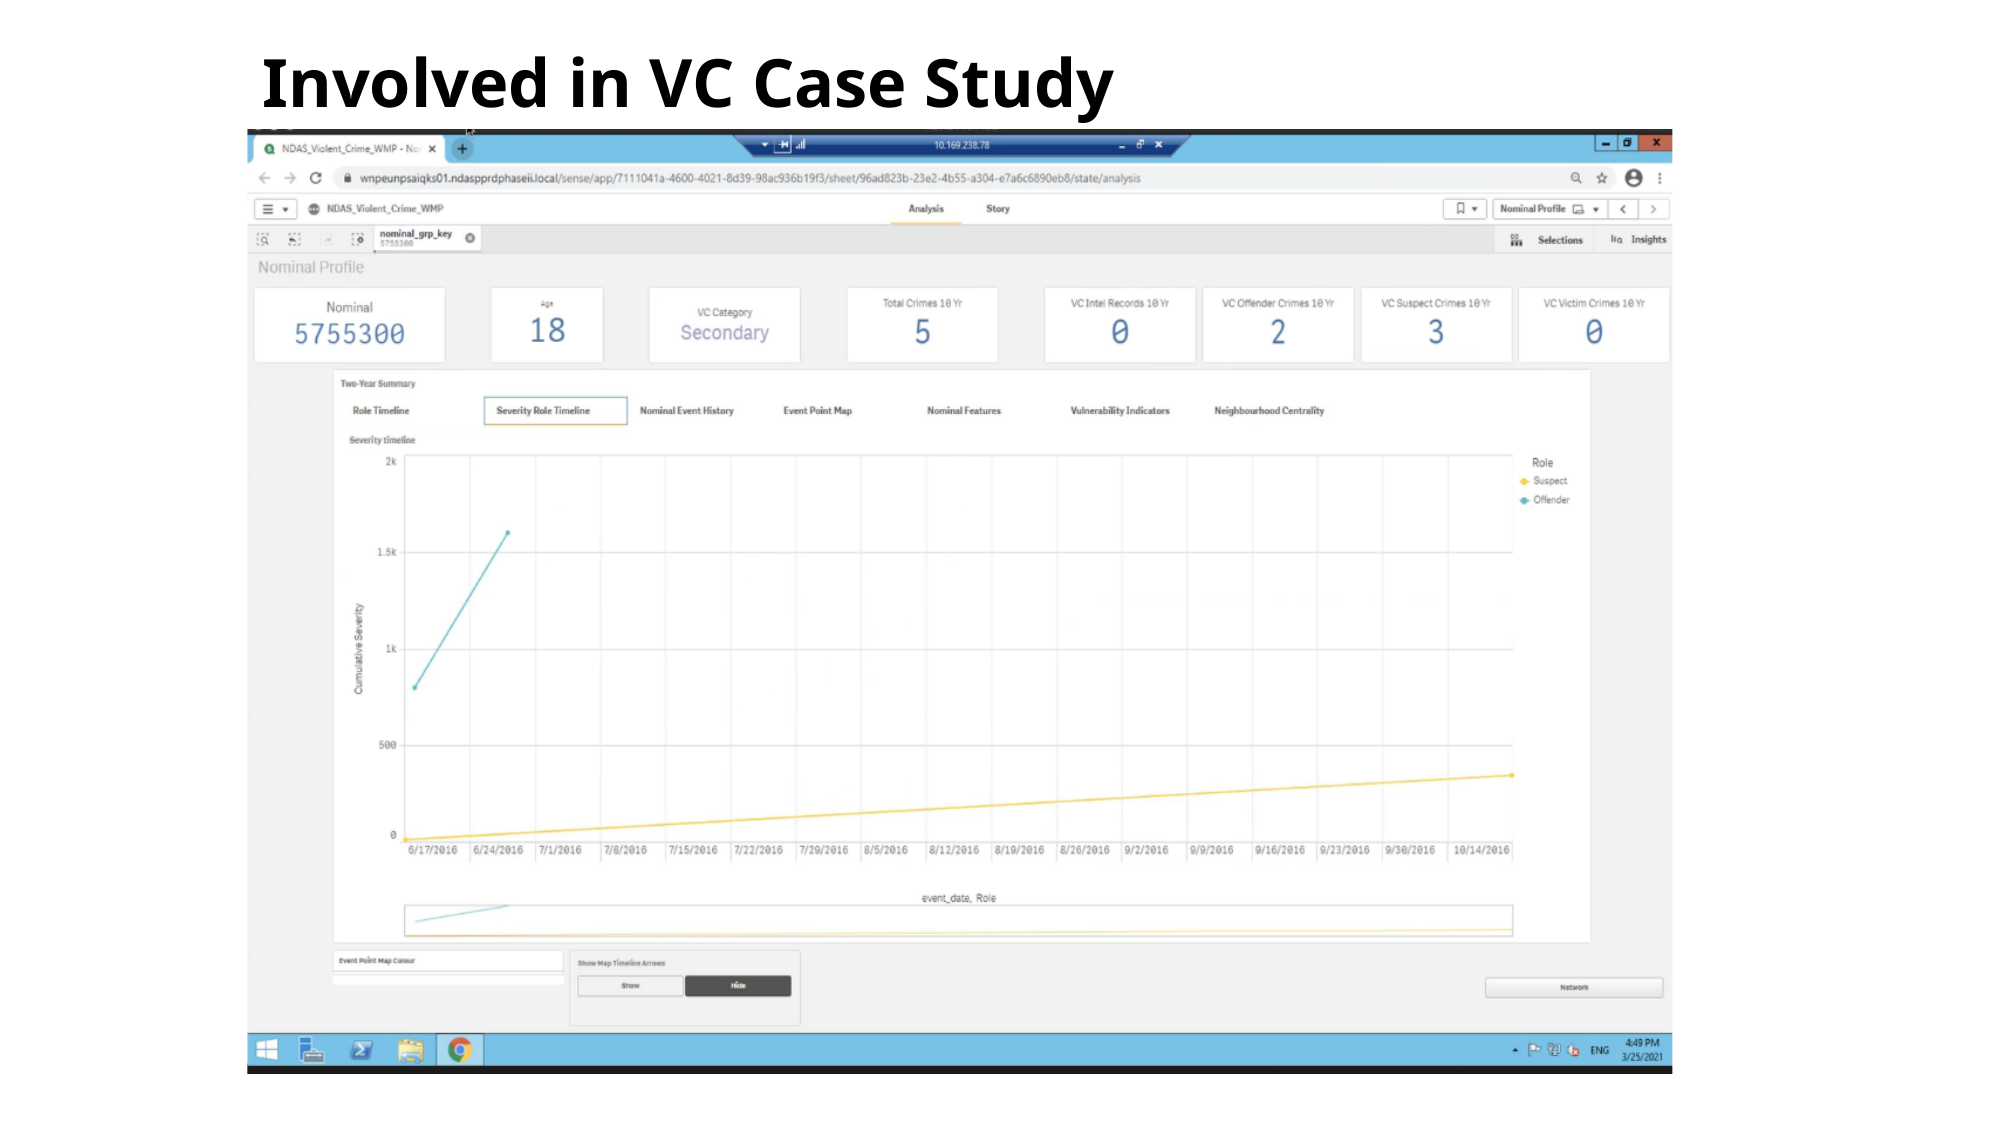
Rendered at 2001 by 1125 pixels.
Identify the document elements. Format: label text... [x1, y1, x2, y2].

title Involved in VC Case Study [247, 20, 1737, 129]
picture [247, 128, 1673, 1074]
